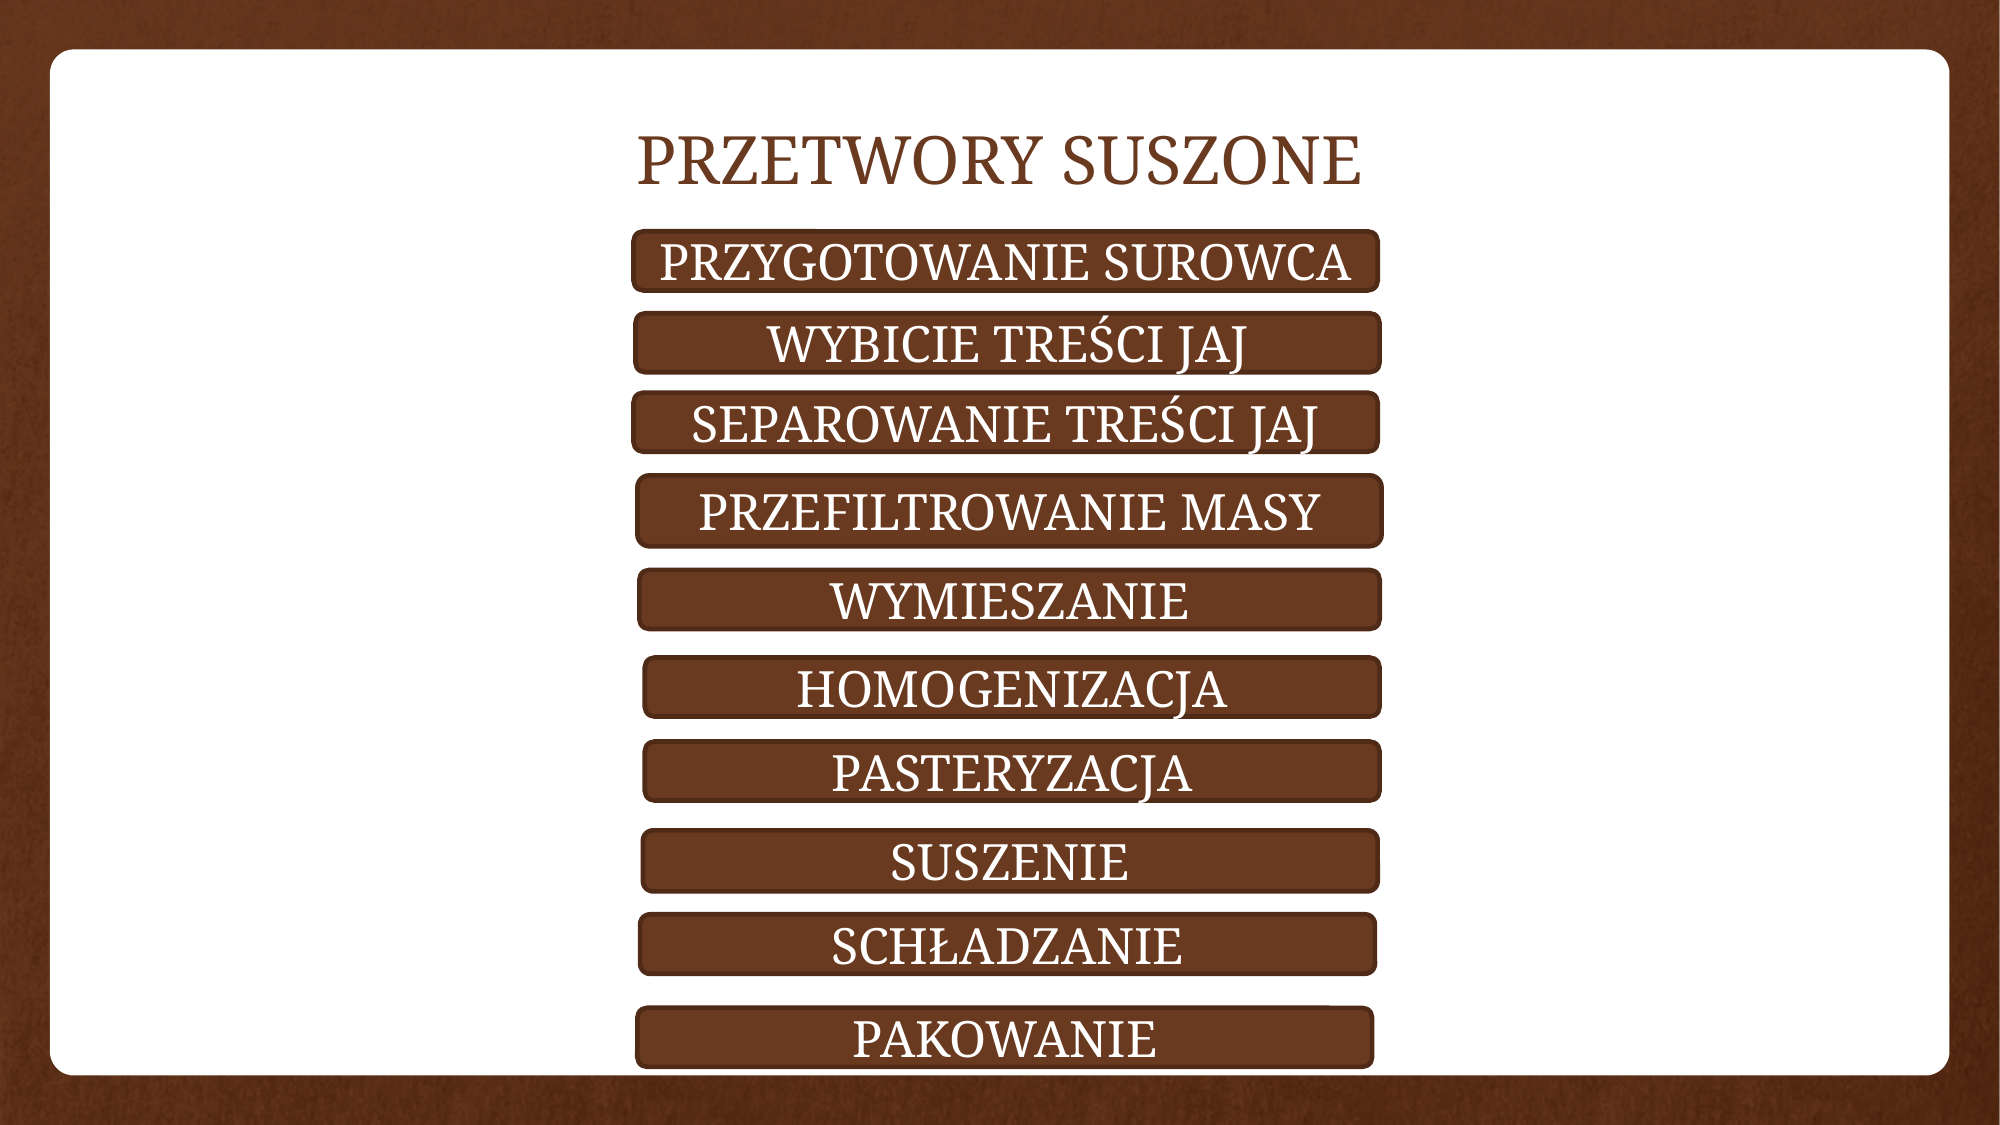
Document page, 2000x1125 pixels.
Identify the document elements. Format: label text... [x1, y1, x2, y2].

text_box SUSZENIE [640, 828, 1381, 894]
text_box PAKOWANIE [634, 1005, 1375, 1070]
text_box WYMIESZANIE [636, 567, 1383, 632]
text_box SCHŁADZANIE [637, 911, 1378, 977]
text_box SEPAROWANIE TREŚCI JAJ [631, 390, 1381, 455]
text_box PRZYGOTOWANIE SUROWCA [631, 228, 1381, 293]
text_box PRZEFILTROWANIE MASY [635, 473, 1384, 549]
title PRZETWORY SUSZONE [199, 70, 1800, 205]
text_box HOMOGENIZACJA [642, 655, 1382, 719]
text_box WYBICIE TREŚCI JAJ [633, 310, 1382, 375]
text_box PASTERYZACJA [642, 739, 1382, 803]
